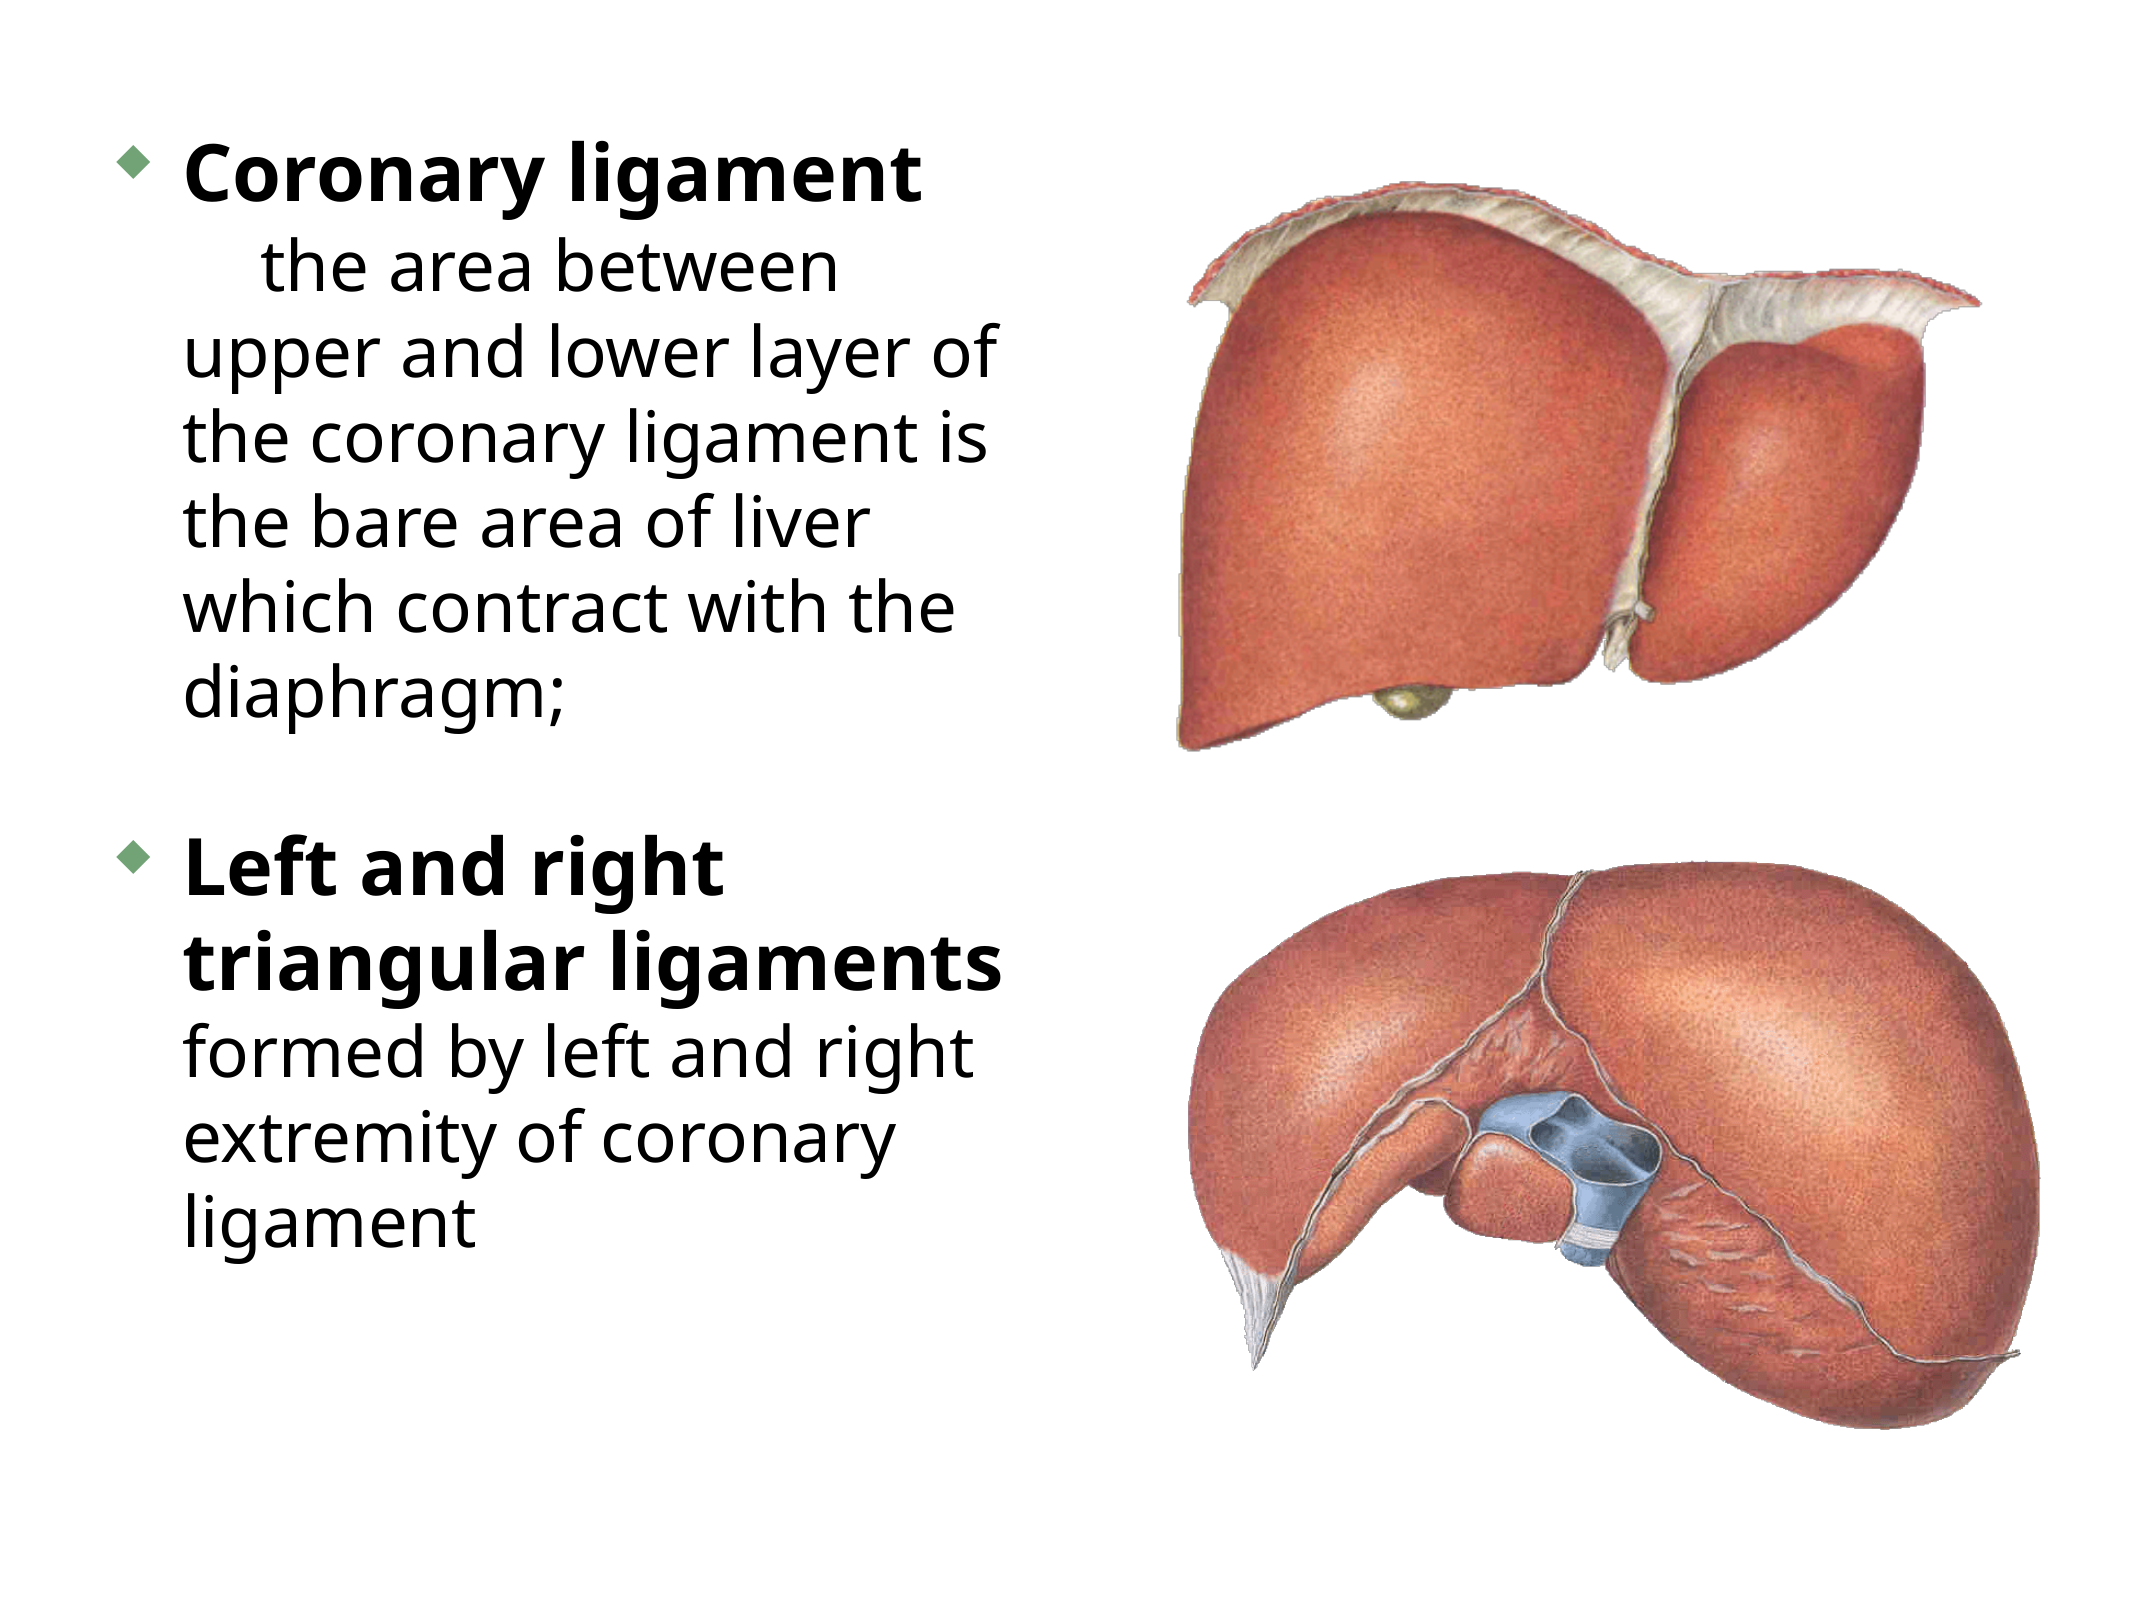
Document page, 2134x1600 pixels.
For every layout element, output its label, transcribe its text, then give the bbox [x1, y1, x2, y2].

list Coronary ligament the area between upper and lower layer of the coronary ligament is the bare area of liver which contract with the diaphragm; Left and right triangular ligaments formed by left and right extremity of coronary ligament [106, 110, 1050, 1430]
picture [1167, 178, 2001, 762]
picture [1150, 839, 2058, 1444]
